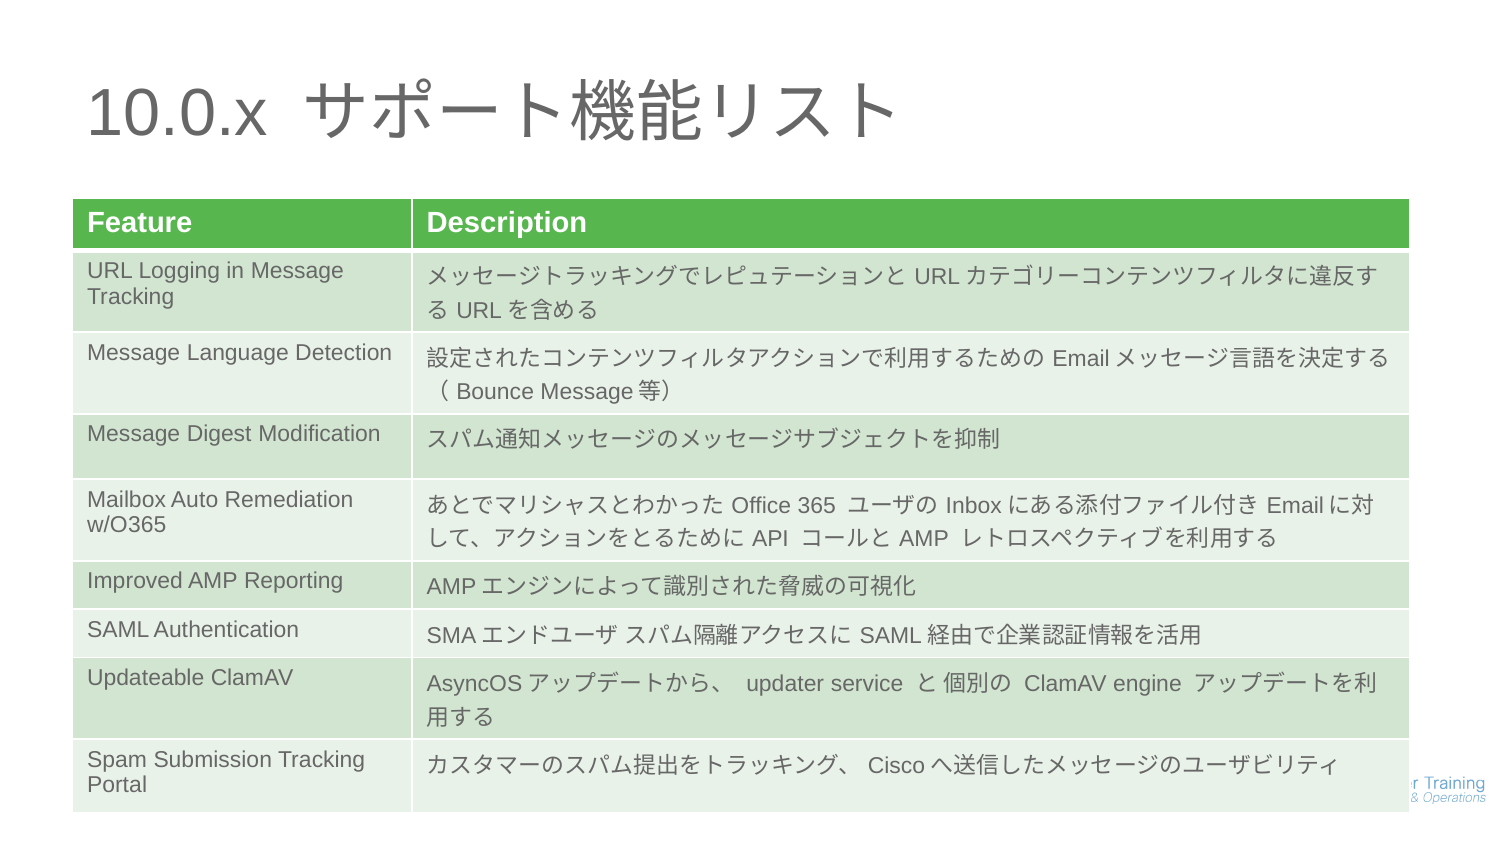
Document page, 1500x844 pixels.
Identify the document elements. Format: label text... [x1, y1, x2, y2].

table_cell カスタマーのスパム提出をトラッキング、Ciscoへ送信したメッセージのユーザビリティ [413, 740, 1409, 812]
table_cell AsyncOSアップデートから、 updater service と 個別の ClamAV engine アップデートを利用する [413, 658, 1409, 738]
table_header Feature [73, 199, 411, 248]
table_cell メッセージトラッキングでレピュテーションとURLカテゴリーコンテンツフィルタに違反するURLを含める [413, 253, 1409, 331]
table_cell スパム通知メッセージのメッセージサブジェクトを抑制 [413, 415, 1409, 478]
table_cell Message Digest Modification [73, 415, 411, 478]
table_cell Spam Submission Tracking Portal [73, 740, 411, 812]
table_cell SMAエンドユーザ スパム隔離アクセスにSAML経由で企業認証情報を活用 [413, 610, 1409, 657]
table_cell AMPエンジンによって識別された脅威の可視化 [413, 562, 1409, 608]
title 10.0.x サポート機能リスト [71, 55, 1441, 176]
table_cell 設定されたコンテンツフィルタアクションで利用するためのEmailメッセージ言語を決定する （Bounce Message等） [413, 333, 1409, 413]
table_header Description [413, 199, 1409, 248]
table_cell SAML Authentication [73, 610, 411, 657]
table_cell Message Language Detection [73, 333, 411, 413]
picture [1411, 770, 1492, 813]
table_cell URL Logging in Message Tracking [73, 253, 411, 331]
table_cell あとでマリシャスとわかったOffice 365 ユーザのInboxにある添付ファイル付きEmailに対して、アクションをとるためにAPI コールとAMP レトロスペクティブを利用する [413, 480, 1409, 560]
table_cell Improved AMP Reporting [73, 562, 411, 608]
table_cell Updateable ClamAV [73, 658, 411, 738]
table_cell Mailbox Auto Remediation w/O365 [73, 480, 411, 560]
